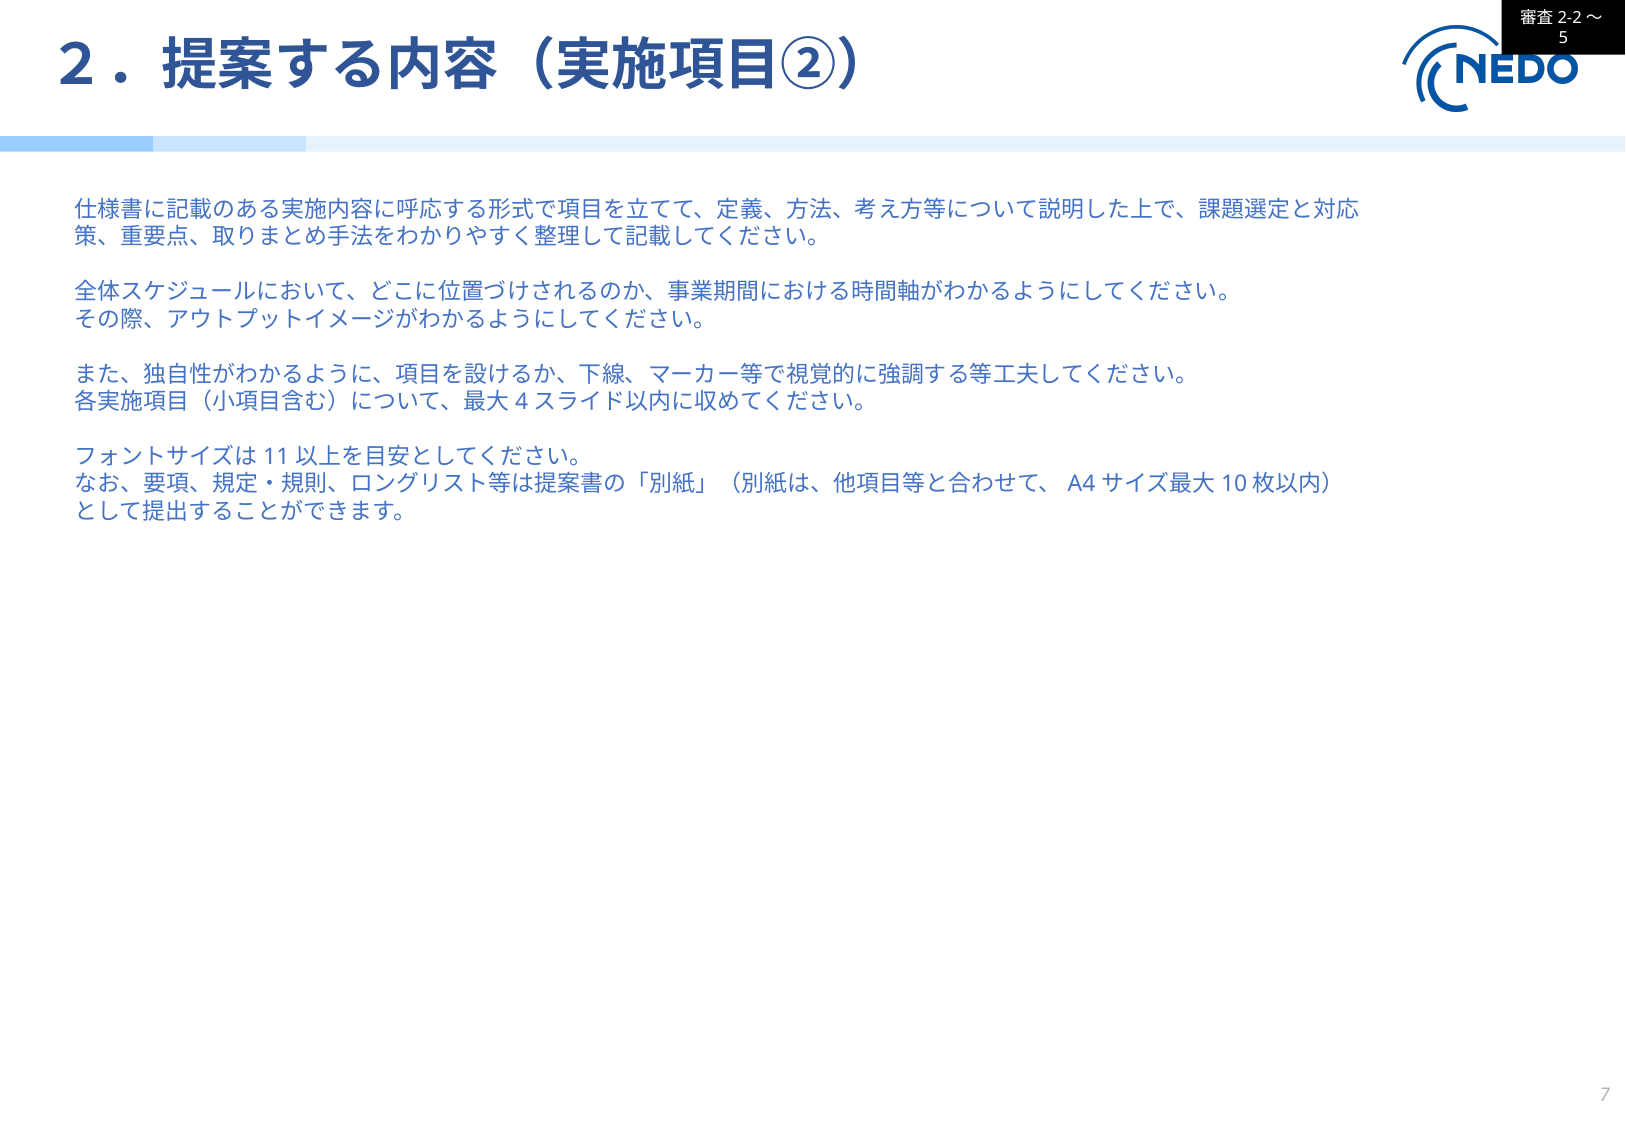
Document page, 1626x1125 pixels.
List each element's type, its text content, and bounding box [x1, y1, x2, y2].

picture [1402, 25, 1578, 112]
slide_number 7 [1477, 1065, 1625, 1125]
title ２．提案する内容（実施項目②） [33, 10, 1206, 124]
text_box 仕様書に記載のある実施内容に呼応する形式で項目を立てて、定義、方法、考え方等について説明した上で、課題選定と対応策、重要点、取りまとめ手法をわかりやすく整理して記載してください。 全体スケジュールにおいて、どこに位置づけされるのか、事業期間における時間軸がわかるようにしてください。 その際、アウトプットイメージがわかるようにしてください。 また、独自性がわかるように、項目を設けるか、下線、マーカー等で視覚的に強調する等工夫してください。 各実施項目（小項目含む）について、最大4スライド以内に収めてください。 フォントサイズは11以上を目安としてください。 なお、要項、規定・規則、ロングリスト等は提案書の「別紙」（別紙は、他項目等と合わせて、A4サイズ最大10枚以内）として提出することができます。 [59, 187, 1382, 532]
text_box 審査2-2～5 [1501, 0, 1625, 55]
